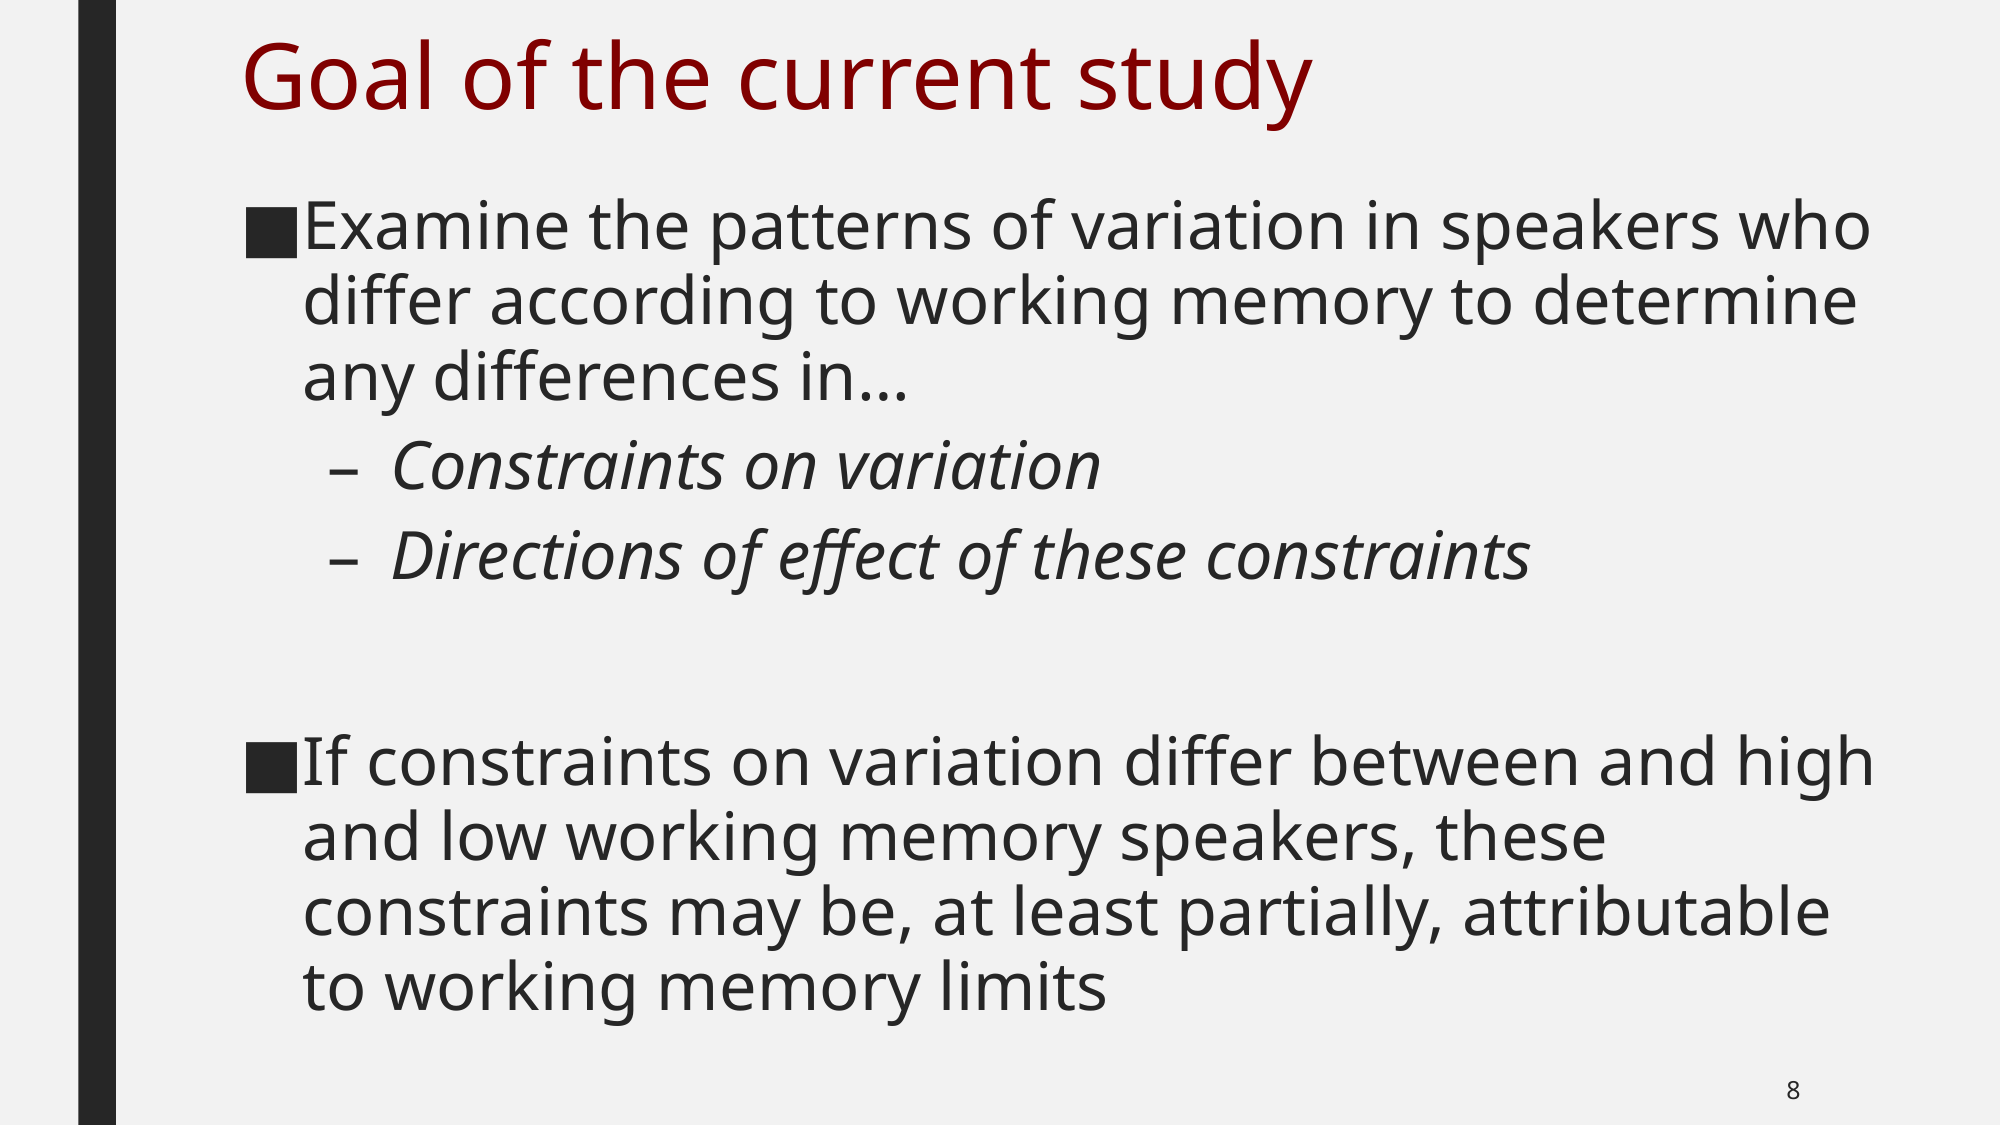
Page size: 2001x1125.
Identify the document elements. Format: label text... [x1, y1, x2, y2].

slide_number 8 [1553, 1058, 1816, 1125]
title Goal of the current study [225, 23, 1909, 182]
list Examine the patterns of variation in speakers who differ according to working memory to determine any differences in… Constraints on variation Directions of effect of these constraints If constraints on variation differ between and high and low working memory speakers, these constraints may be, at least partially, attributable to working memory limits [225, 182, 1909, 1102]
